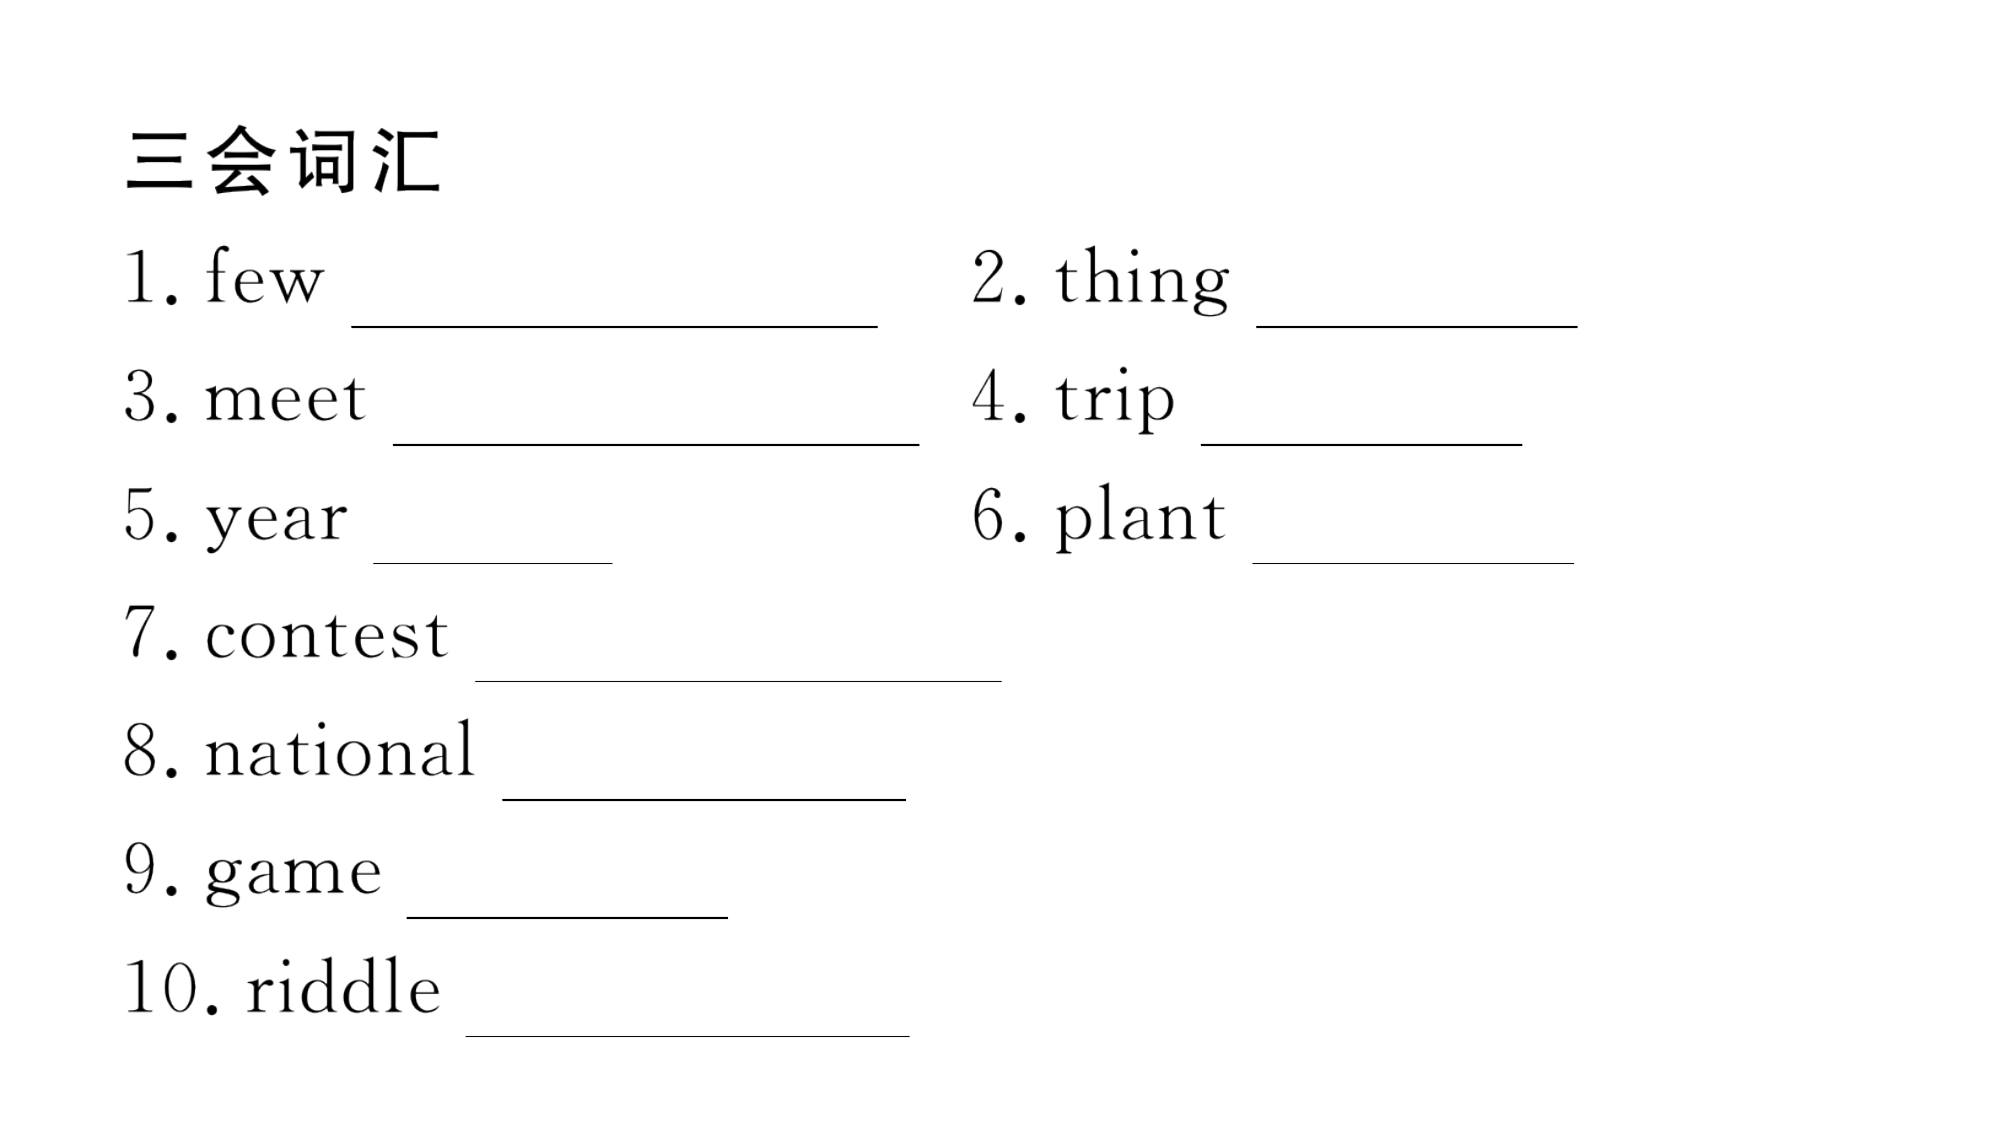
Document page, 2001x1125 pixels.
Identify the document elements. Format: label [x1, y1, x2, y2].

picture [118, 106, 1810, 1052]
